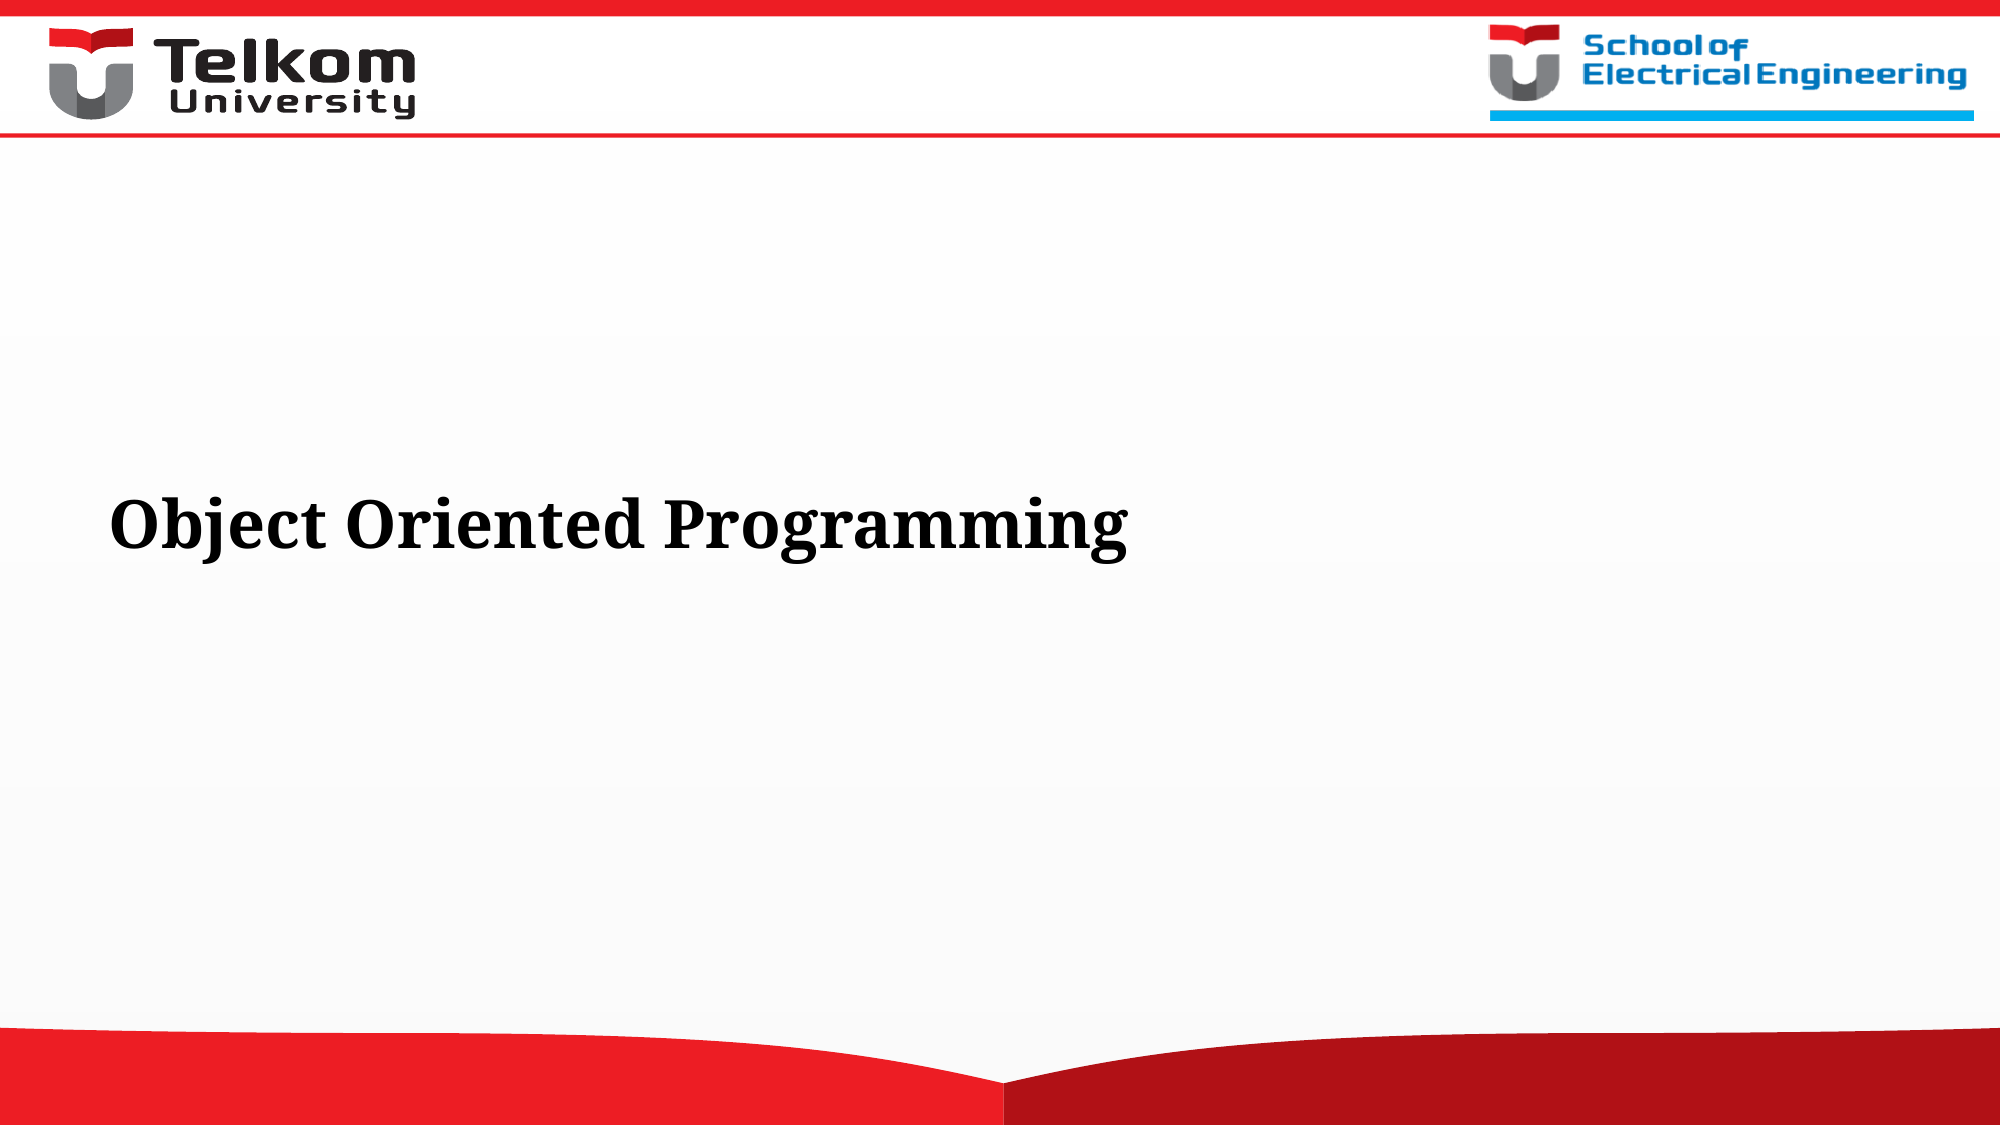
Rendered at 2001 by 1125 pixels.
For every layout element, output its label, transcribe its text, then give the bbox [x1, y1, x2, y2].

picture [1479, 24, 1974, 121]
title Object Oriented Programming [93, 411, 1637, 642]
